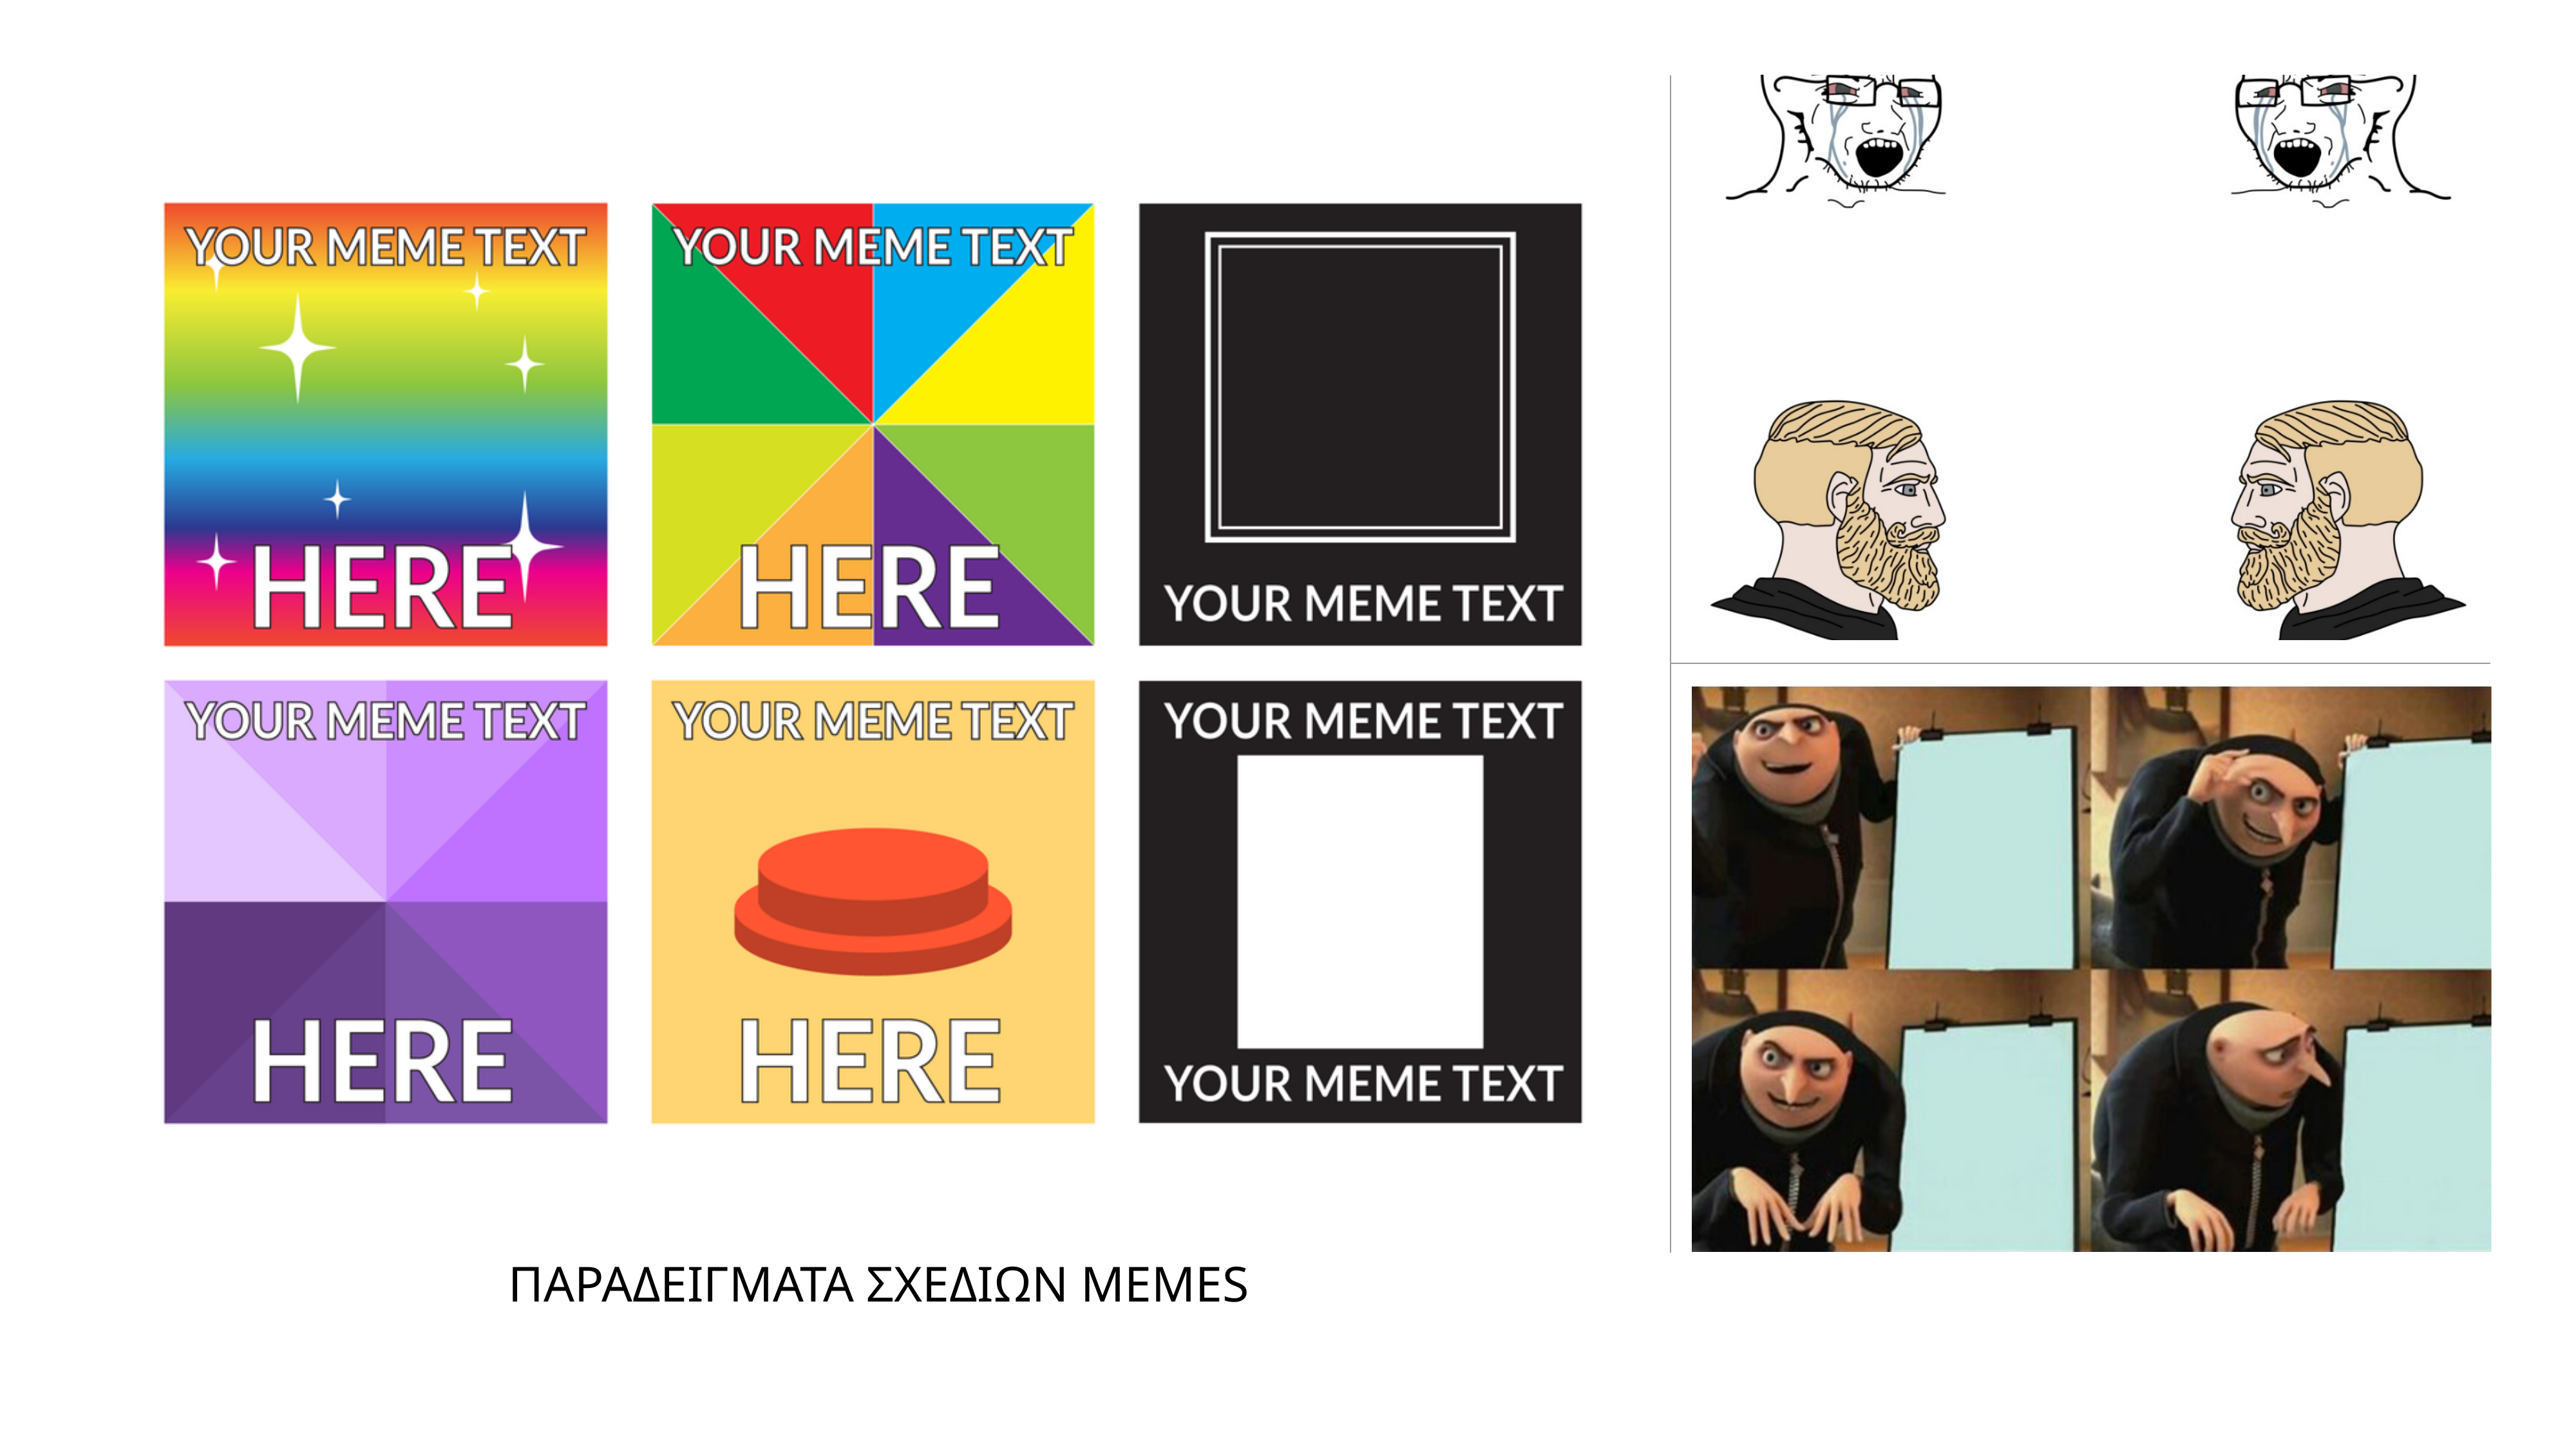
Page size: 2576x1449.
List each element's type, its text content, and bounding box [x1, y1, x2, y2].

picture [1691, 686, 2492, 1252]
list ΠΑΡΑΔΕΙΓΜΑΤΑ ΣΧΕΔΙΩΝ ΜΕΜΕS [108, 1212, 1649, 1353]
picture [1691, 75, 2492, 640]
picture [103, 75, 1644, 1253]
